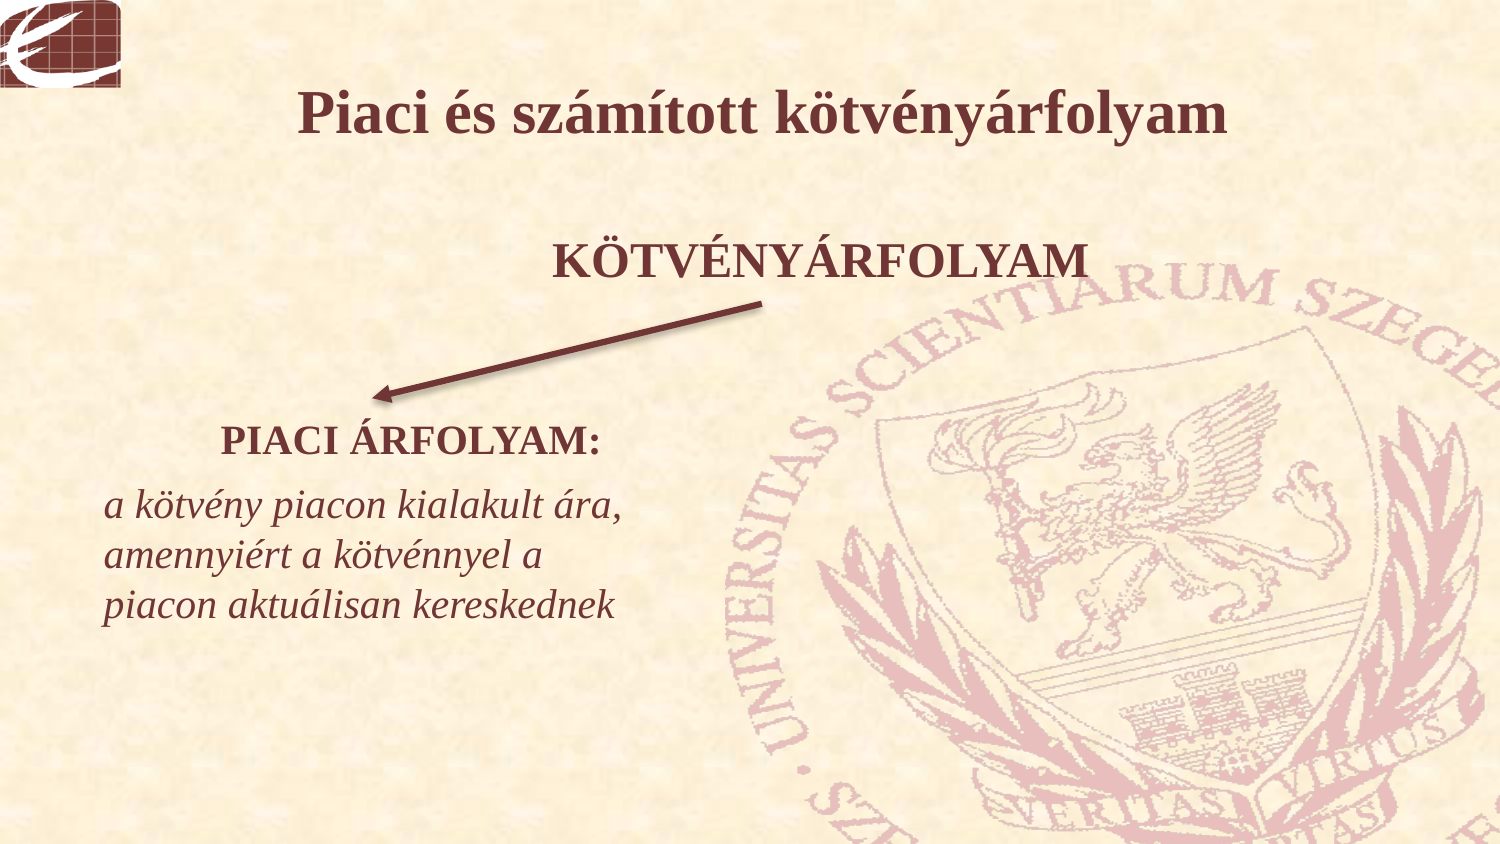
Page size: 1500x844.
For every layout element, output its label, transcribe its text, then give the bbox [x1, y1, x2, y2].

text_box a kötvény piacon kialakult ára, amennyiért a kötvénnyel a piacon aktuálisan kereskednek [88, 469, 644, 634]
picture [0, 0, 1500, 844]
title Piaci és számított kötvényárfolyam [88, 64, 1439, 182]
list kötvényárfolyam piaci árfolyam: [41, 182, 1483, 458]
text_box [371, 303, 763, 399]
